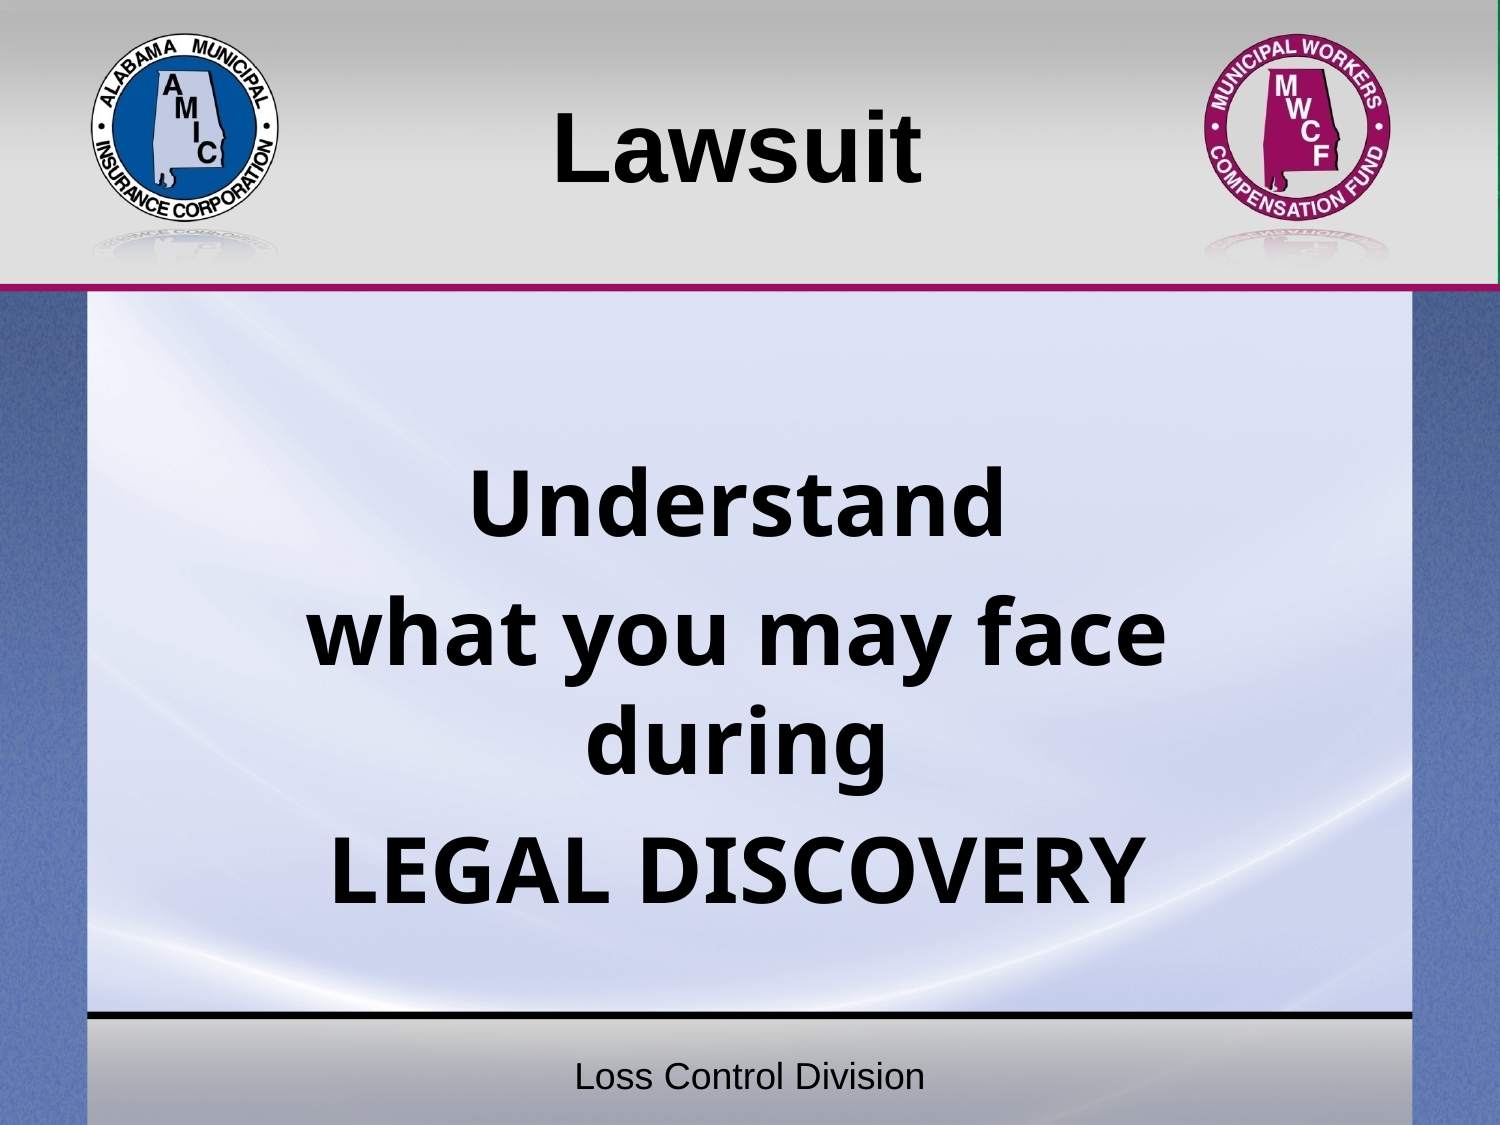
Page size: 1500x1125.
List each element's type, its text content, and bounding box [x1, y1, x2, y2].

picture [1201, 0, 1500, 283]
picture [0, 0, 274, 283]
picture [0, 292, 1500, 1125]
title Lawsuit [274, 0, 1201, 286]
list Understand what you may face during LEGAL DISCOVERY [131, 437, 1345, 863]
